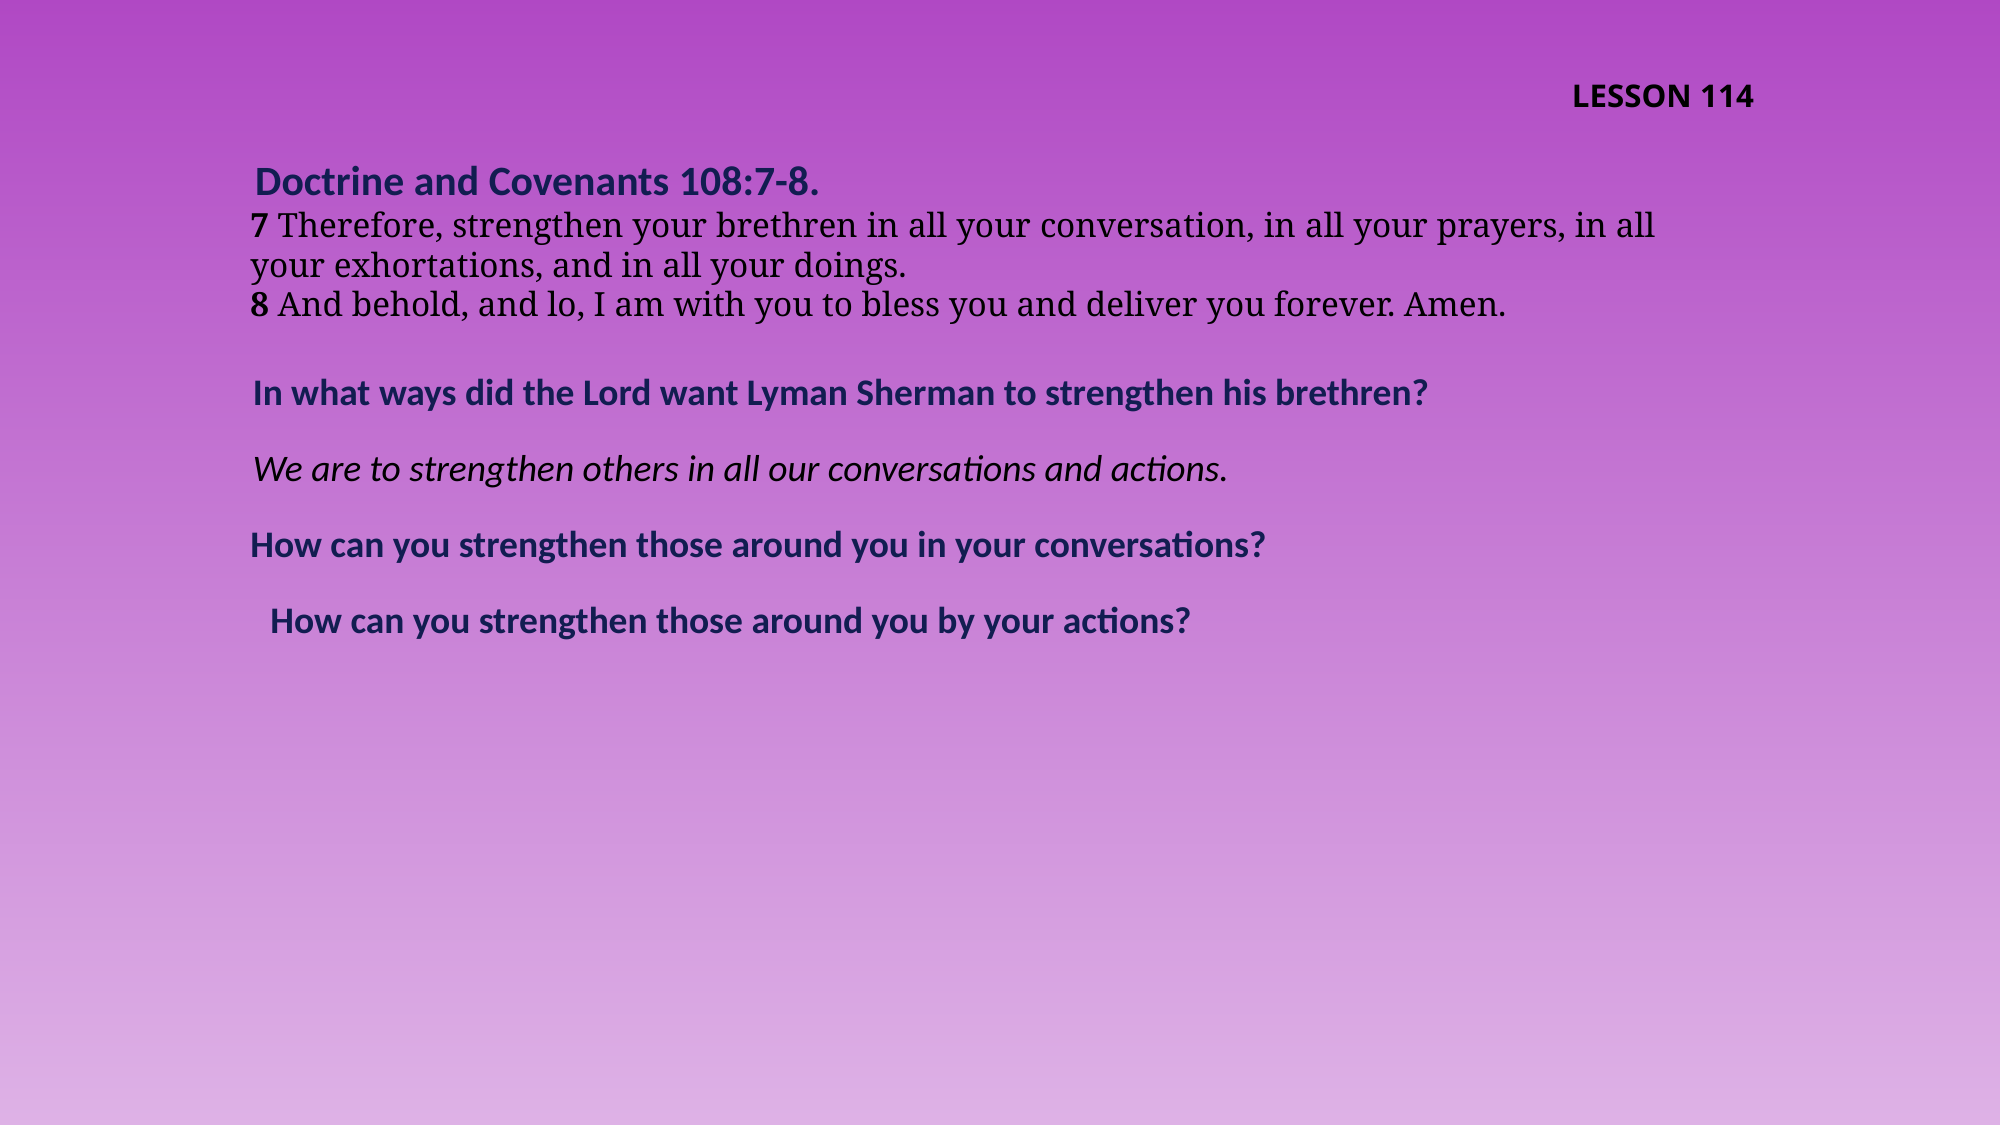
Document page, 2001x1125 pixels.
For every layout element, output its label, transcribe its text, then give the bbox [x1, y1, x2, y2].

text_box LESSON 114 [1556, 68, 1773, 147]
text_box Doctrine and Covenants 108:7-8. [240, 146, 836, 196]
text_box In what ways did the Lord want Lyman Sherman to strengthen his brethren? [238, 360, 1462, 421]
text_box How can you strengthen those around you in your conversations? [235, 512, 1327, 573]
text_box How can you strengthen those around you by your actions? [255, 588, 1208, 649]
text_box We are to strengthen others in all our conversations and actions. [238, 436, 1290, 497]
text_box 7 Therefore, strengthen your brethren in all your conversation, in all your prayers, in all your exhortations, and in all your doings. 8 And behold, and lo, I am with you to bless you and deliver you forever. Amen. [235, 196, 1673, 331]
